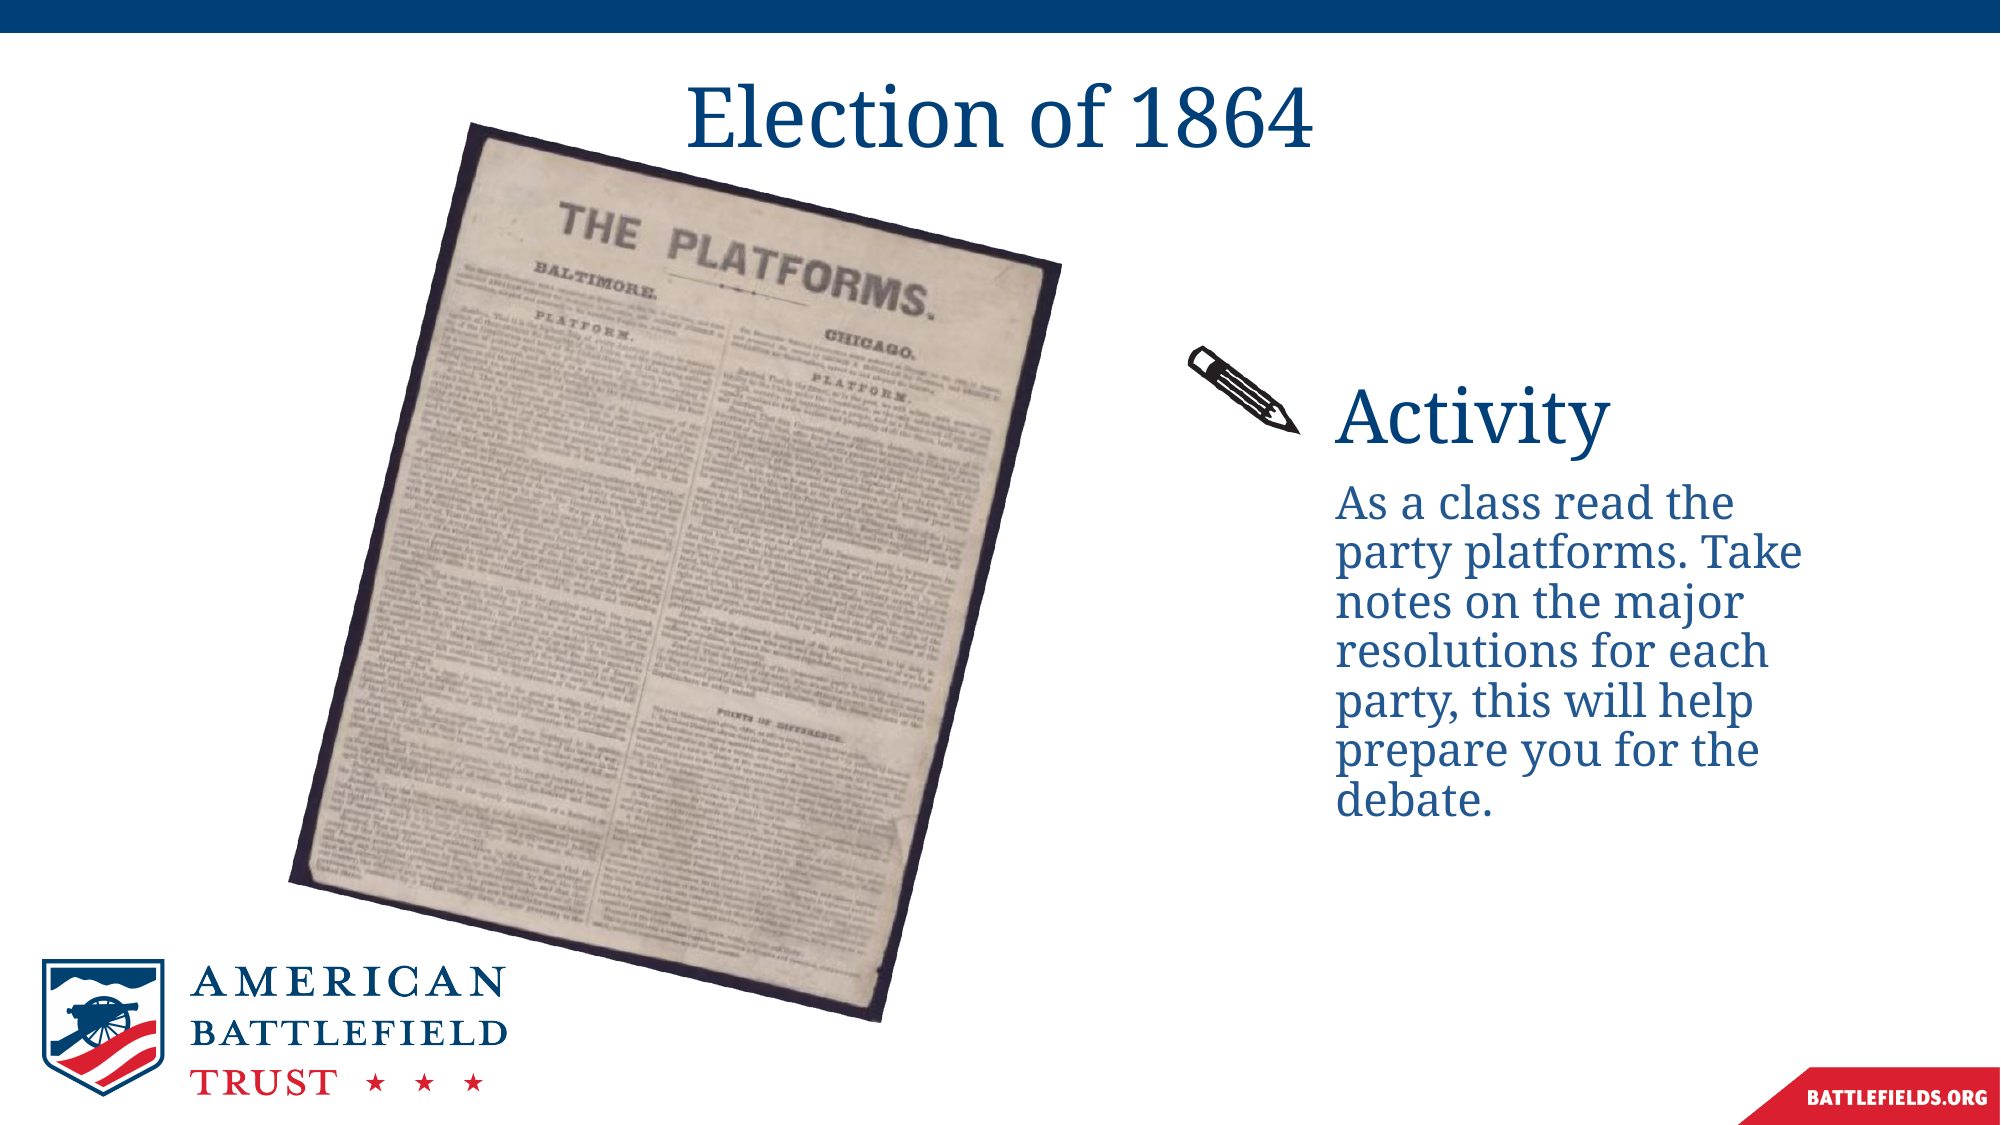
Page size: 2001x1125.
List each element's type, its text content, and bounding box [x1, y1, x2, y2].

picture [1737, 1067, 2000, 1125]
picture [631, 963, 894, 1023]
text_box Activity As a class read the party platforms. Take notes on the major resolutions for each party, this will help prepare you for the debate. [1320, 370, 1848, 836]
title Election of 1864 [137, 59, 1863, 183]
picture [457, 123, 712, 181]
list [370, 181, 980, 963]
picture [1174, 336, 1314, 446]
picture [980, 245, 1062, 604]
picture [42, 959, 508, 1097]
picture [289, 547, 370, 901]
